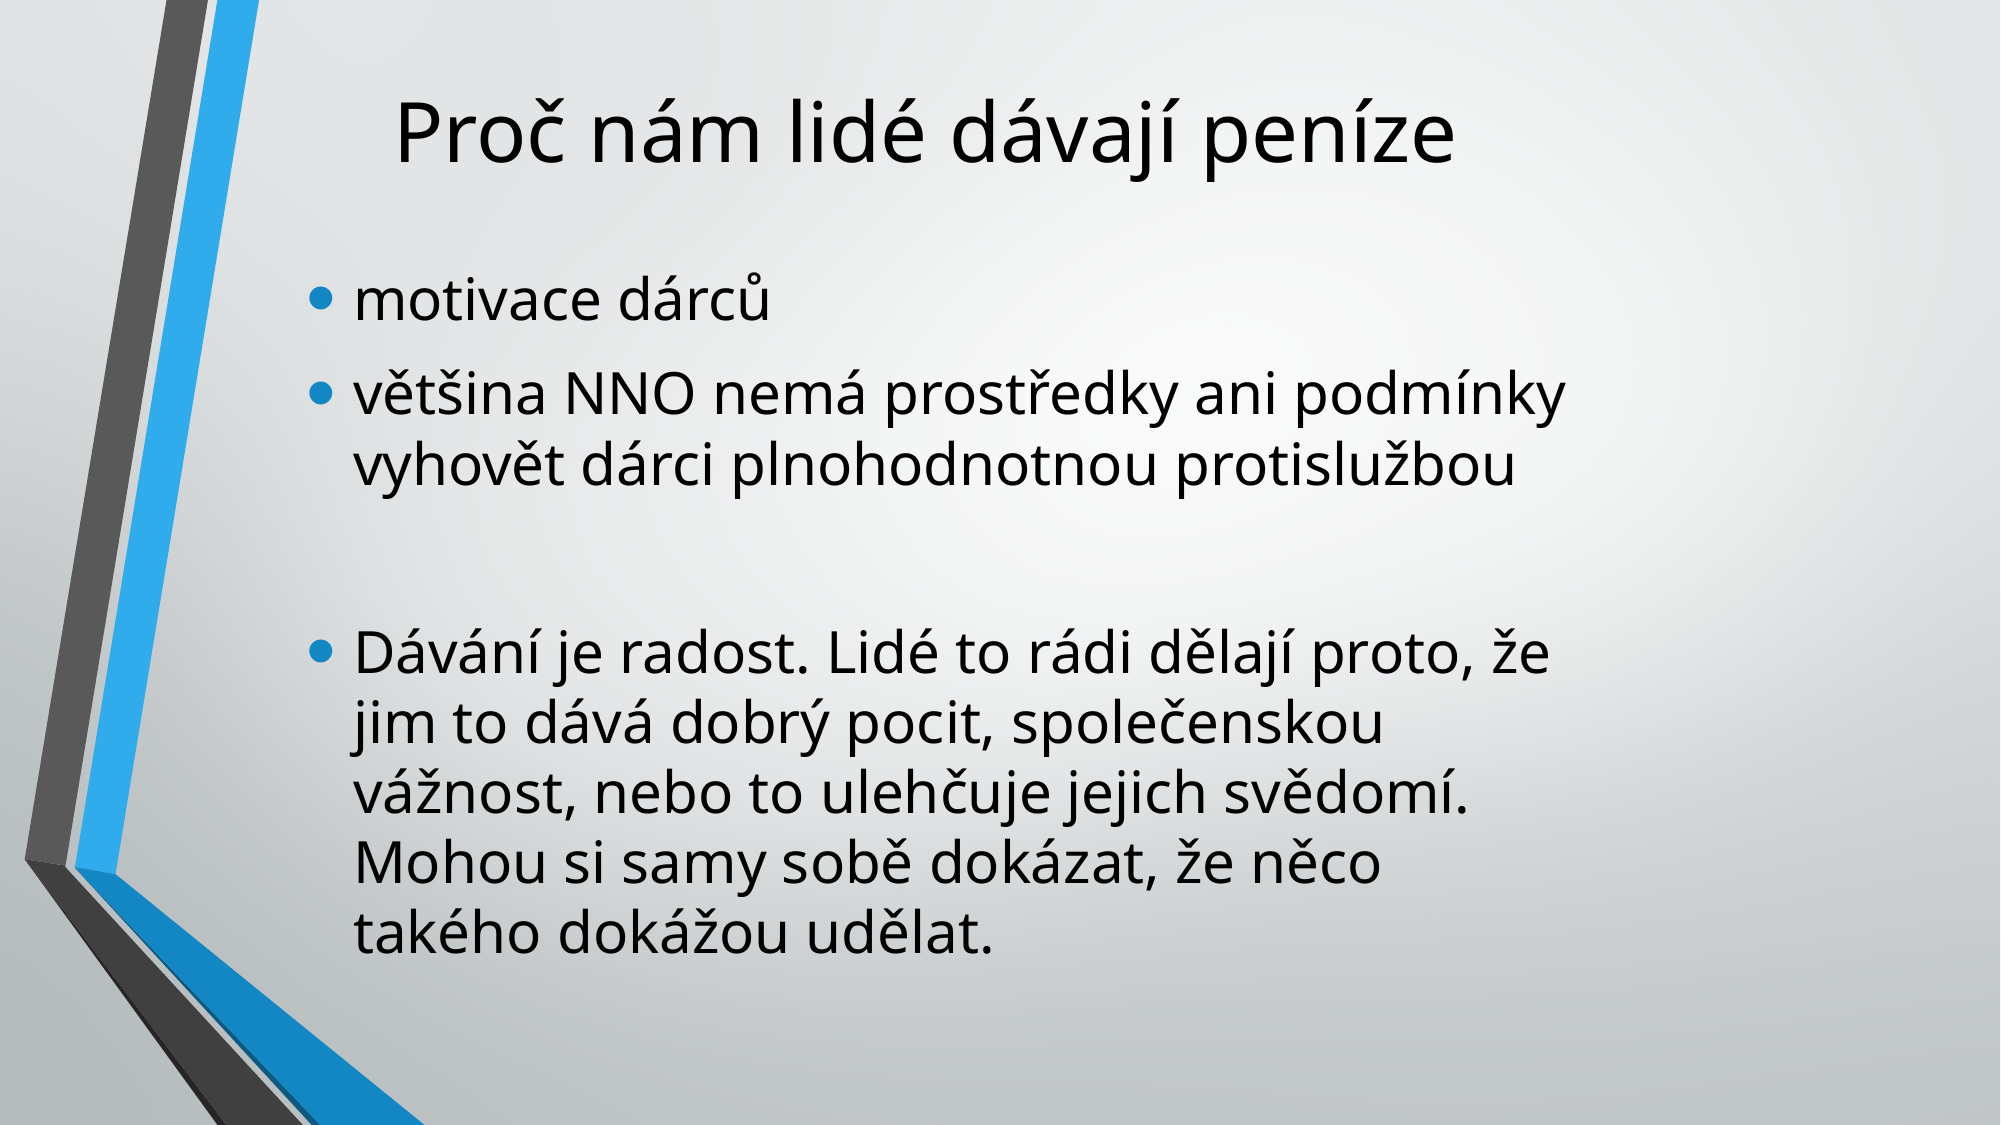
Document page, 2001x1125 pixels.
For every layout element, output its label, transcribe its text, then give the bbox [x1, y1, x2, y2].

list motivace dárců většina NNO nemá prostředky ani podmínky vyhovět dárci plnohodnotnou protislužbou Dávání je radost. Lidé to rádi dělají proto, že jim to dává dobrý pocit, společenskou vážnost, nebo to ulehčuje jejich svědomí. Mohou si samy sobě dokázat, že něco takého dokážou udělat. [291, 273, 1595, 955]
title Proč nám lidé dávají peníze [291, 66, 1562, 192]
